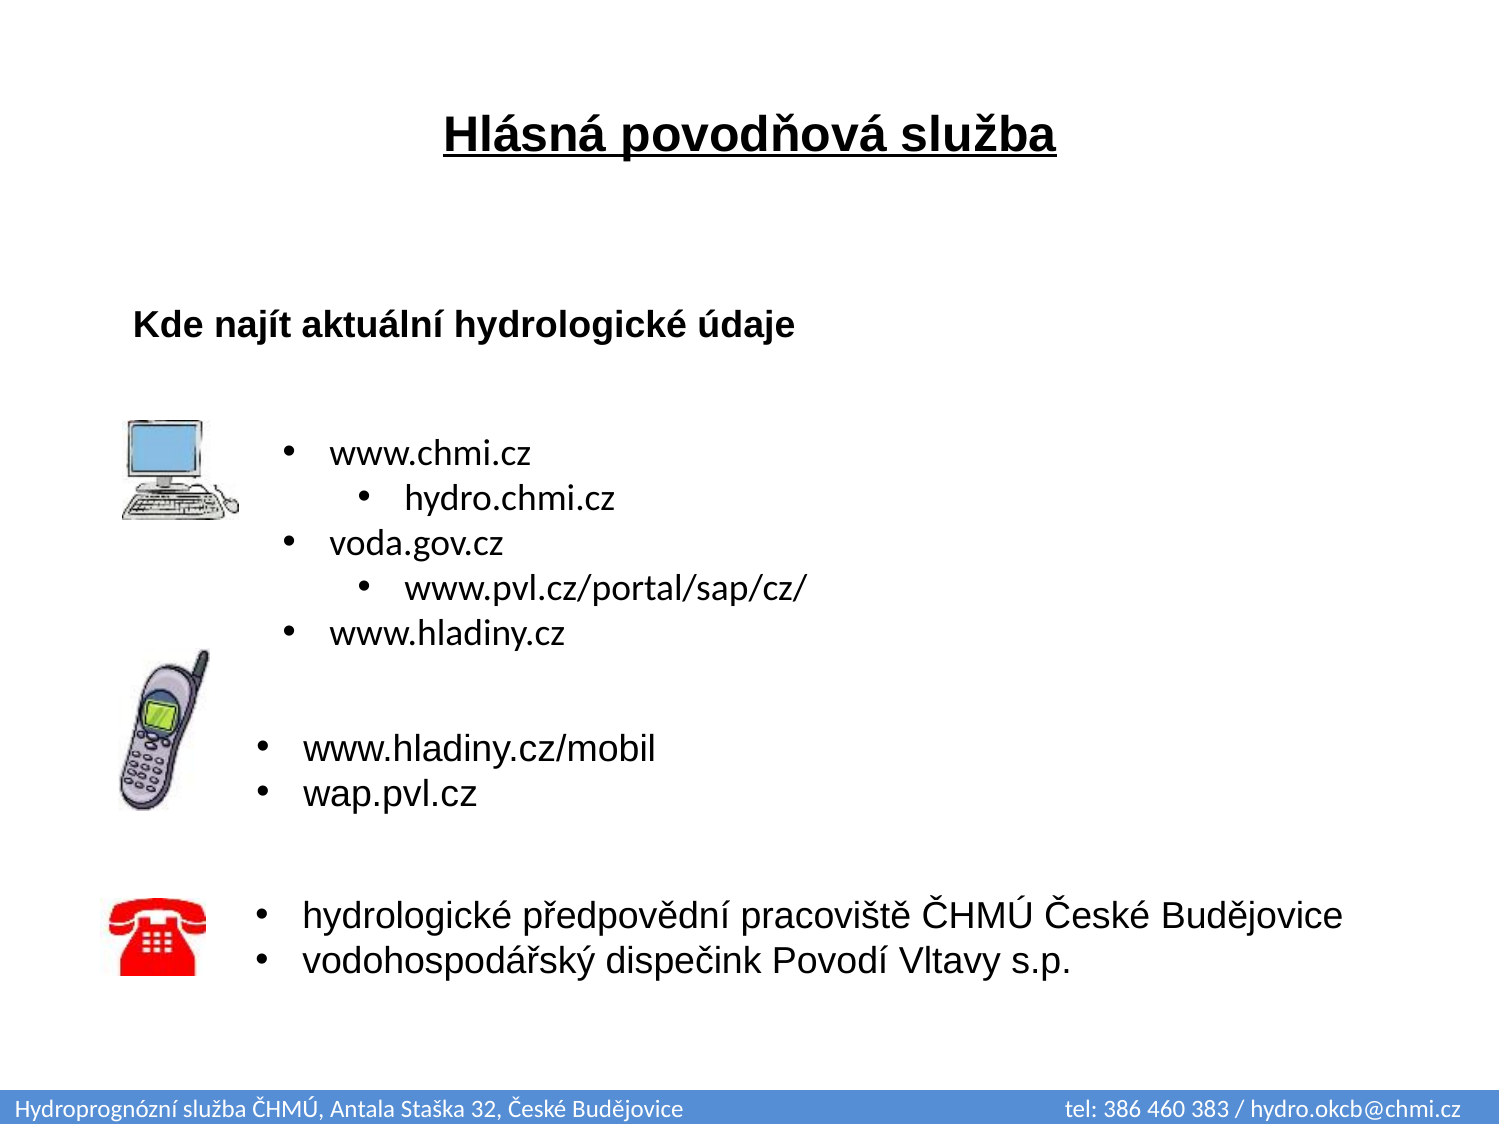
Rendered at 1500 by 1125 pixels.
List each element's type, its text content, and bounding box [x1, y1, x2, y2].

picture [100, 898, 206, 976]
text_box Hydroprognózní služba ČHMÚ, Antala Staška 32, České Budějovice tel: 386 460 383 / hydro.okcb@chmi.cz [0, 1087, 1500, 1125]
text_box hydrologické předpovědní pracoviště ČHMÚ České Budějovice vodohospodářský dispečink Povodí Vltavy s.p. [240, 884, 1359, 989]
text_box www.chmi.cz hydro.chmi.cz voda.gov.cz www.pvl.cz/portal/sap/cz/ www.hladiny.cz [267, 420, 823, 661]
text_box Kde najít aktuální hydrologické údaje [118, 292, 1384, 353]
title Hlásná povodňová služba [75, 78, 1425, 185]
picture [122, 420, 240, 520]
picture [118, 648, 211, 811]
text_box www.hladiny.cz/mobil wap.pvl.cz [241, 716, 671, 866]
